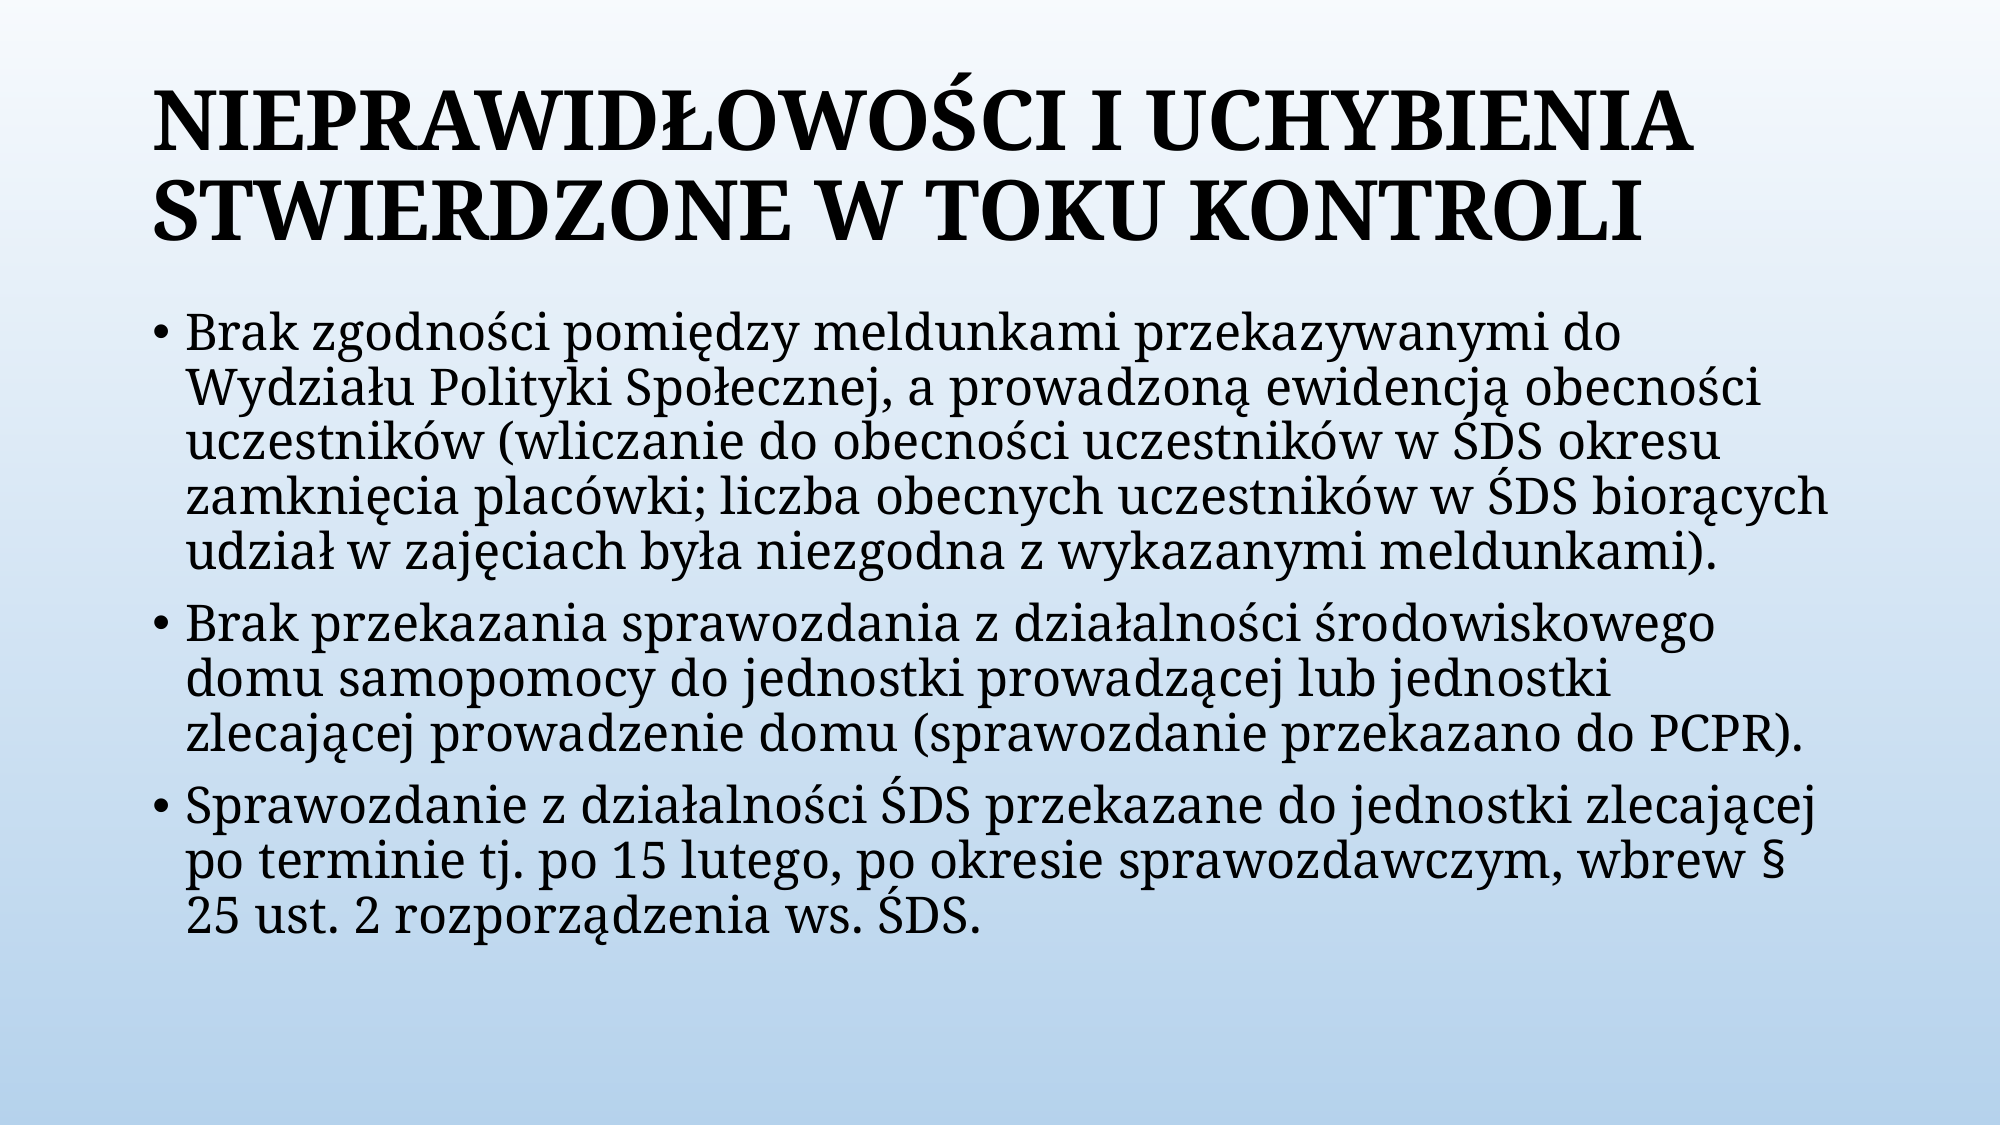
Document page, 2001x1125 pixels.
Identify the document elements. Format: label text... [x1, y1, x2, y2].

list Brak zgodności pomiędzy meldunkami przekazywanymi do Wydziału Polityki Społecznej, a prowadzoną ewidencją obecności uczestników (wliczanie do obecności uczestników w ŚDS okresu zamknięcia placówki; liczba obecnych uczestników w ŚDS biorących udział w zajęciach była niezgodna z wykazanymi meldunkami). Brak przekazania sprawozdania z działalności środowiskowego domu samopomocy do jednostki prowadzącej lub jednostki zlecającej prowadzenie domu (sprawozdanie przekazano do PCPR). Sprawozdanie z działalności ŚDS przekazane do jednostki zlecającej po terminie tj. po 15 lutego, po okresie sprawozdawczym, wbrew § 25 ust. 2 rozporządzenia ws. ŚDS. [137, 299, 1863, 1014]
title NIEPRAWIDŁOWOŚCI I UCHYBIENIA STWIERDZONE W TOKU KONTROLI [137, 59, 1863, 278]
